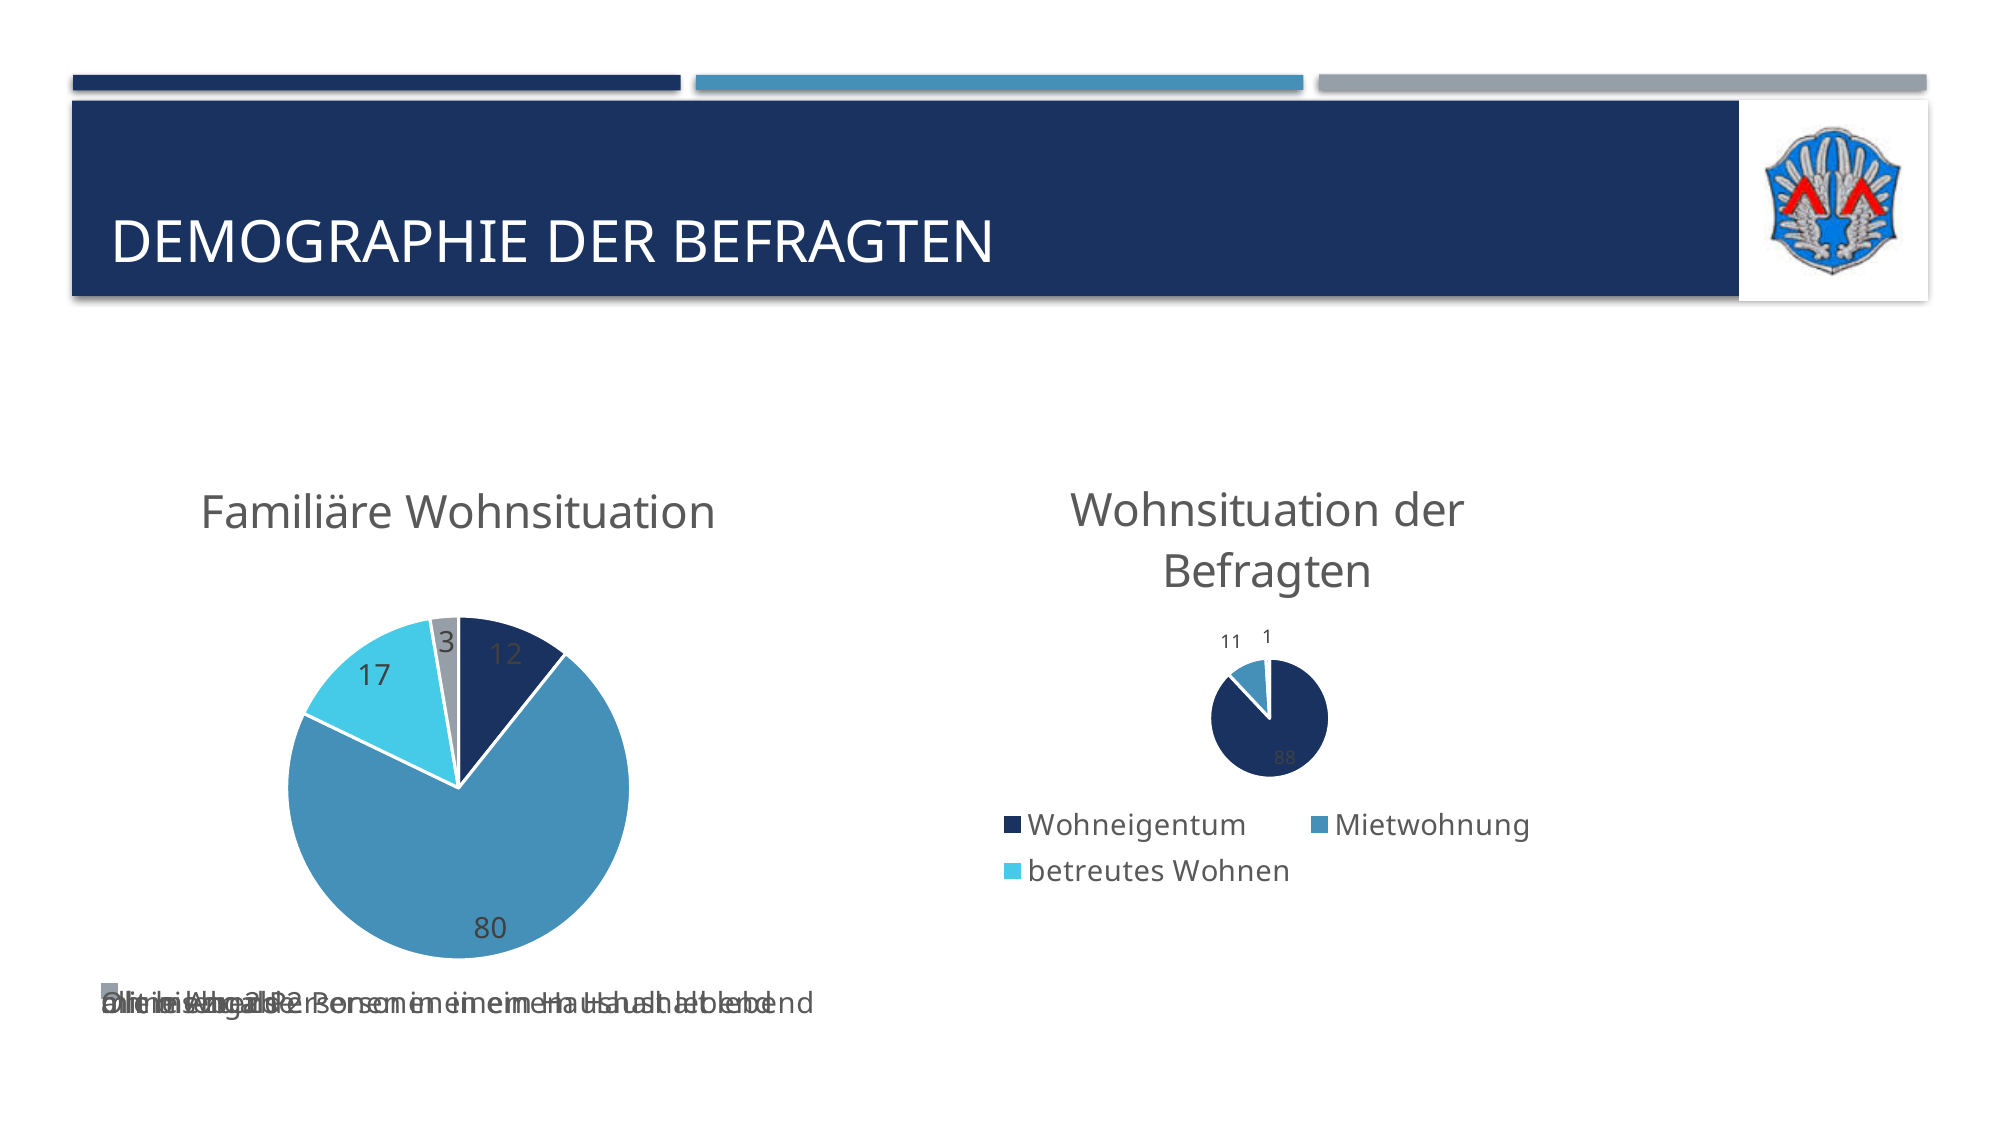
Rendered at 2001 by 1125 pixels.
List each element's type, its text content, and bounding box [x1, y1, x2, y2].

chart [892, 446, 1644, 898]
title Demographie der Befragten [95, 115, 1905, 282]
picture [1739, 100, 1928, 301]
chart [83, 446, 835, 1024]
